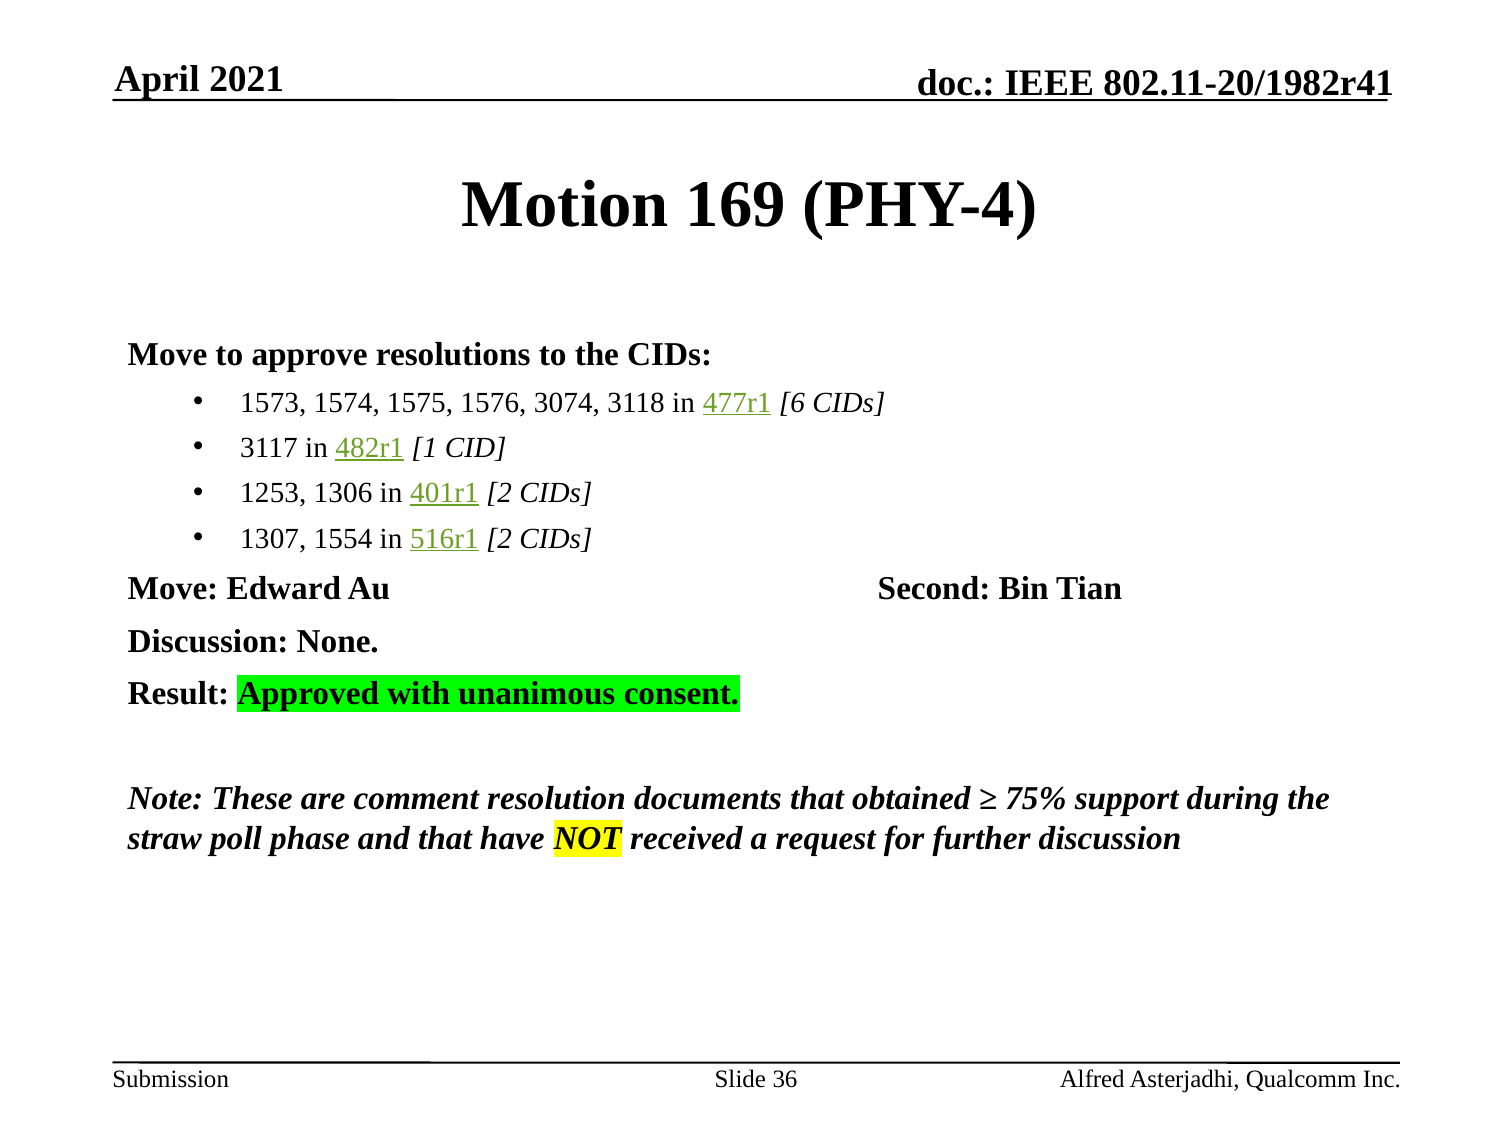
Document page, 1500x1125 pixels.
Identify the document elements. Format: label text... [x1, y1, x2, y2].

slide_number Slide 36 [712, 1061, 800, 1123]
title Motion 169 (PHY-4) [112, 112, 1388, 288]
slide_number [114, 54, 423, 100]
list Move to approve resolutions to the CIDs: 1573, 1574, 1575, 1576, 3074, 3118 in 477r1 [6 CIDs] 3117 in 482r1 [1 CID] 1253, 1306 in 401r1 [2 CIDs] 1307, 1554 in 516r1 [2 CIDs] Move: Edward Au Second: Bin Tian Discussion: None. Result: Approved with unanimous consent. Note: These are comment resolution documents that obtained ≥ 75% support during the straw poll phase and that have NOT received a request for further discussion [112, 324, 1388, 1000]
footer Alfred Asterjadhi, Qualcomm Inc. [878, 1061, 1402, 1093]
